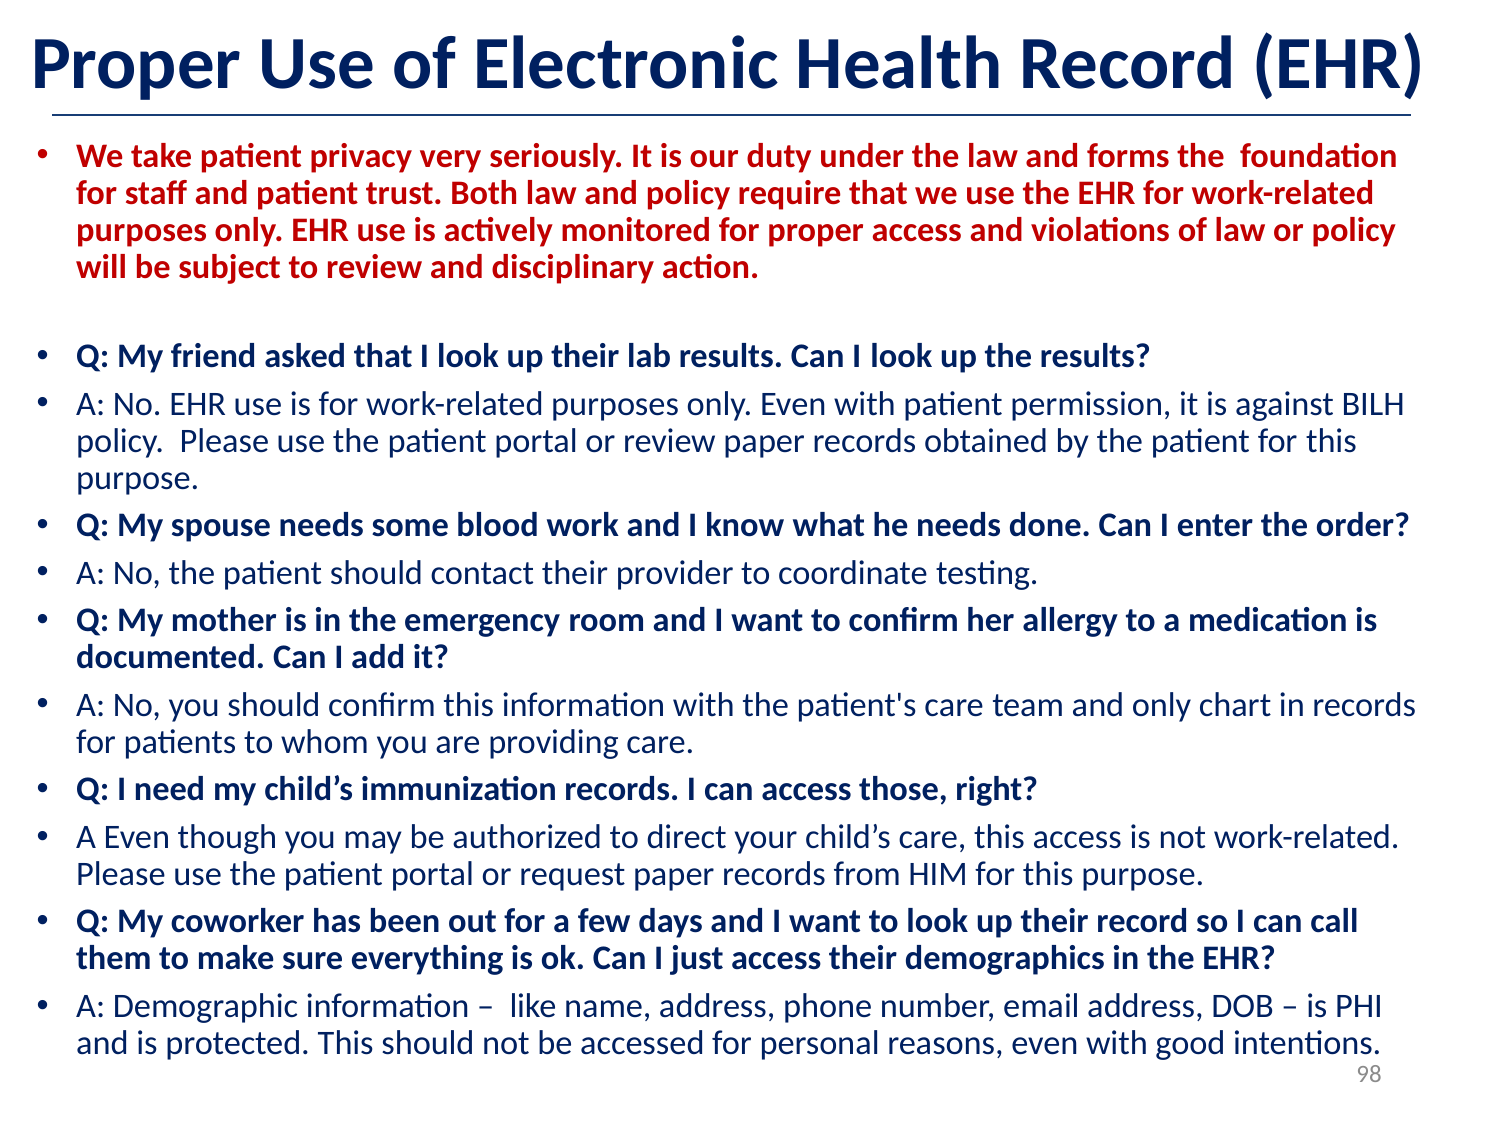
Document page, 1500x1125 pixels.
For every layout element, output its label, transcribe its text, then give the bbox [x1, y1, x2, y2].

list We take patient privacy very seriously. It is our duty under the law and forms the foundation for staff and patient trust. Both law and policy require that we use the EHR for work-related purposes only. EHR use is actively monitored for proper access and violations of law or policy will be subject to review and disciplinary action. Q: My friend asked that I look up their lab results. Can I look up the results? A: No. EHR use is for work-related purposes only. Even with patient permission, it is against BILH policy. Please use the patient portal or review paper records obtained by the patient for this purpose. Q: My spouse needs some blood work and I know what he needs done. Can I enter the order?​ A: No, the patient should contact their provider to coordinate testing. Q: My mother is in the emergency room and I want to confirm her allergy to a medication is documented. Can I add it?​ A: No, you should confirm this information with the patient's care team and only chart in records for patients to whom you are providing care. Q: I need my child’s immunization records. I can access those, right? A Even though you may be authorized to direct your child’s care, this access is not work-related. Please use the patient portal or request paper records from HIM for this purpose. Q: My coworker has been out for a few days and I want to look up their record so I can call them to make sure everything is ok. Can I just access their demographics in the EHR? A: Demographic information – like name, address, phone number, email address, DOB – is PHI and is protected. This should not be accessed for personal reasons, even with good intentions. [21, 130, 1451, 1103]
slide_number 98 [1059, 1042, 1397, 1103]
text_box Proper Use of Electronic Health Record (EHR) [16, 6, 1457, 112]
